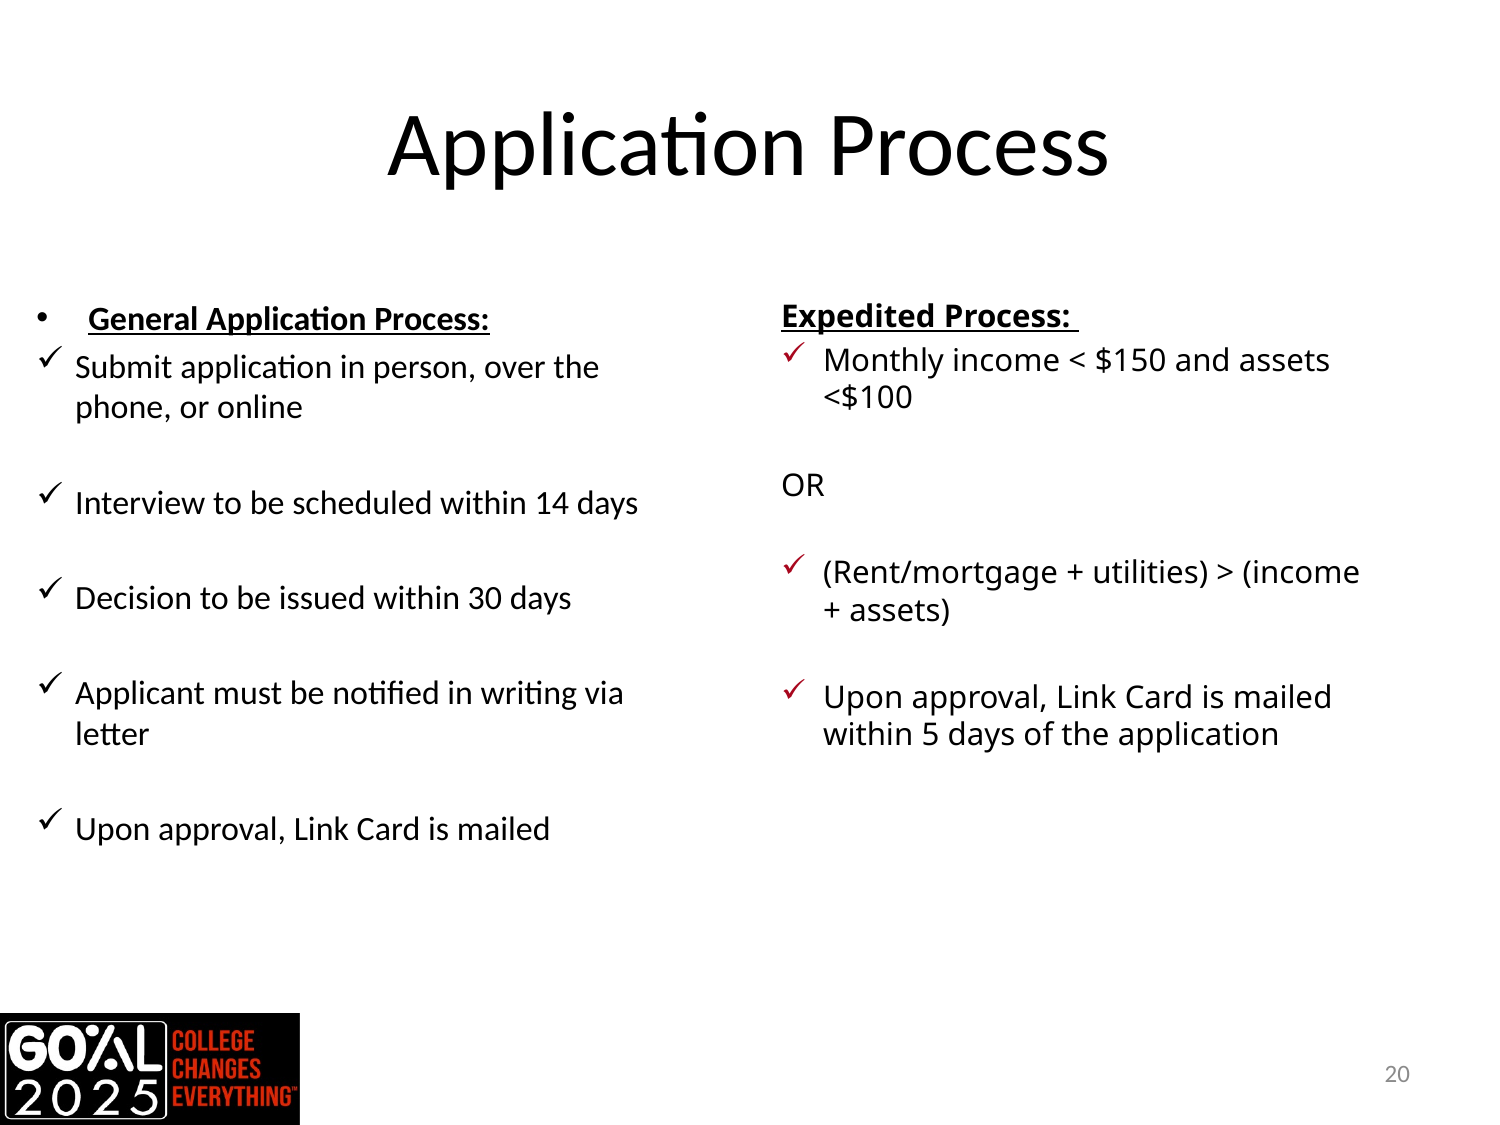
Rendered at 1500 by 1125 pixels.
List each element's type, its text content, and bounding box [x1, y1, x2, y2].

list General Application Process: Submit application in person, over the phone, or online Interview to be scheduled within 14 days Decision to be issued within 30 days Applicant must be notified in writing via letter Upon approval, Link Card is mailed [21, 289, 657, 881]
text_box Expedited Process: Monthly income < $150 and assets <$100 OR (Rent/mortgage + utilities) > (income + assets) Upon approval, Link Card is mailed within 5 days of the application [766, 288, 1393, 804]
slide_number 20 [1074, 1042, 1425, 1103]
title Application Process [75, 45, 1425, 233]
picture [0, 1013, 300, 1125]
